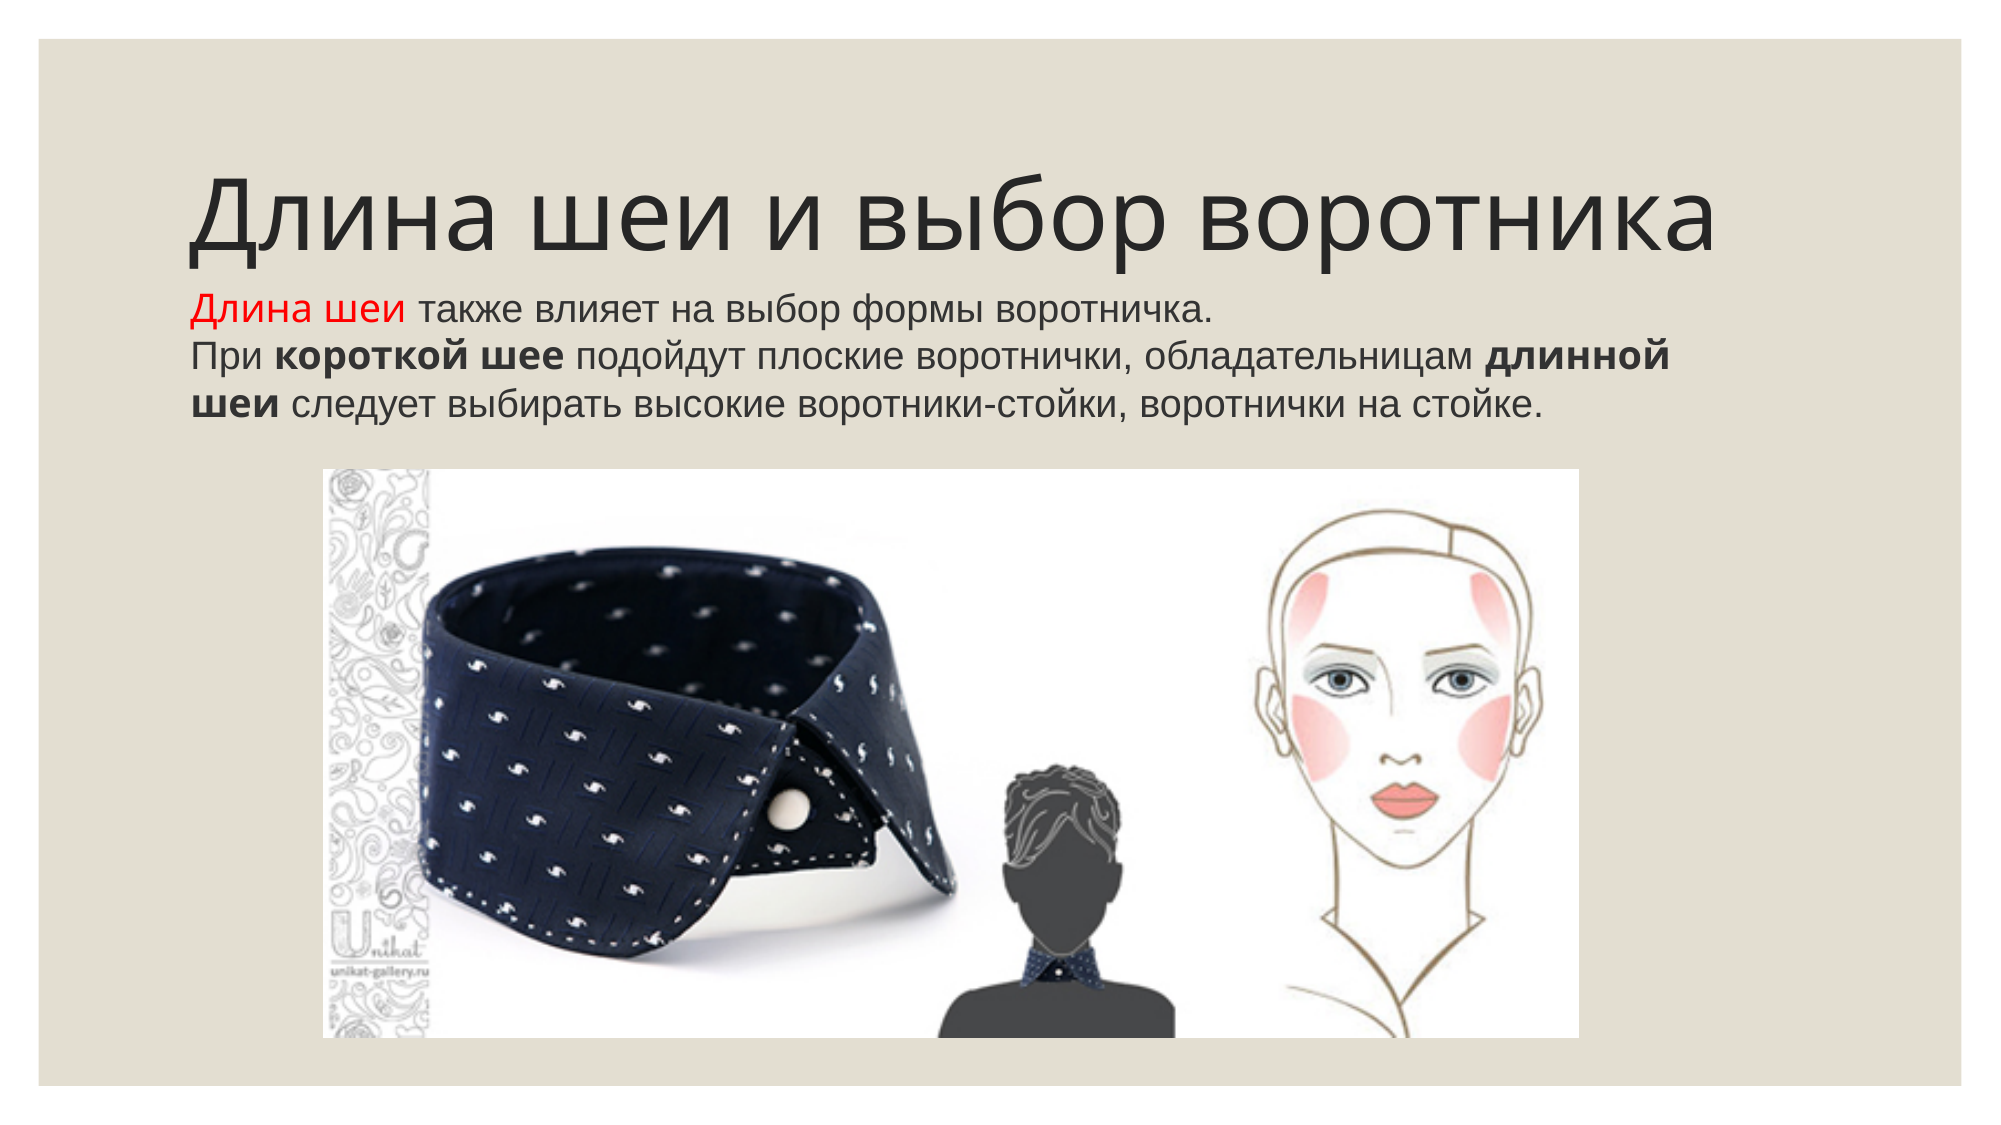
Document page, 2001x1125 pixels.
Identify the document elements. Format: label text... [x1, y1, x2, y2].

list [323, 469, 1579, 1038]
title Длина шеи и выбор воротника [174, 105, 1825, 331]
list Длина шеи также влияет на выбор формы воротничка. При короткой шее подойдут плоские воротнички, обладательницам длинной шеи следует выбирать высокие воротники-стойки, воротнички на стойке. [175, 275, 1808, 475]
